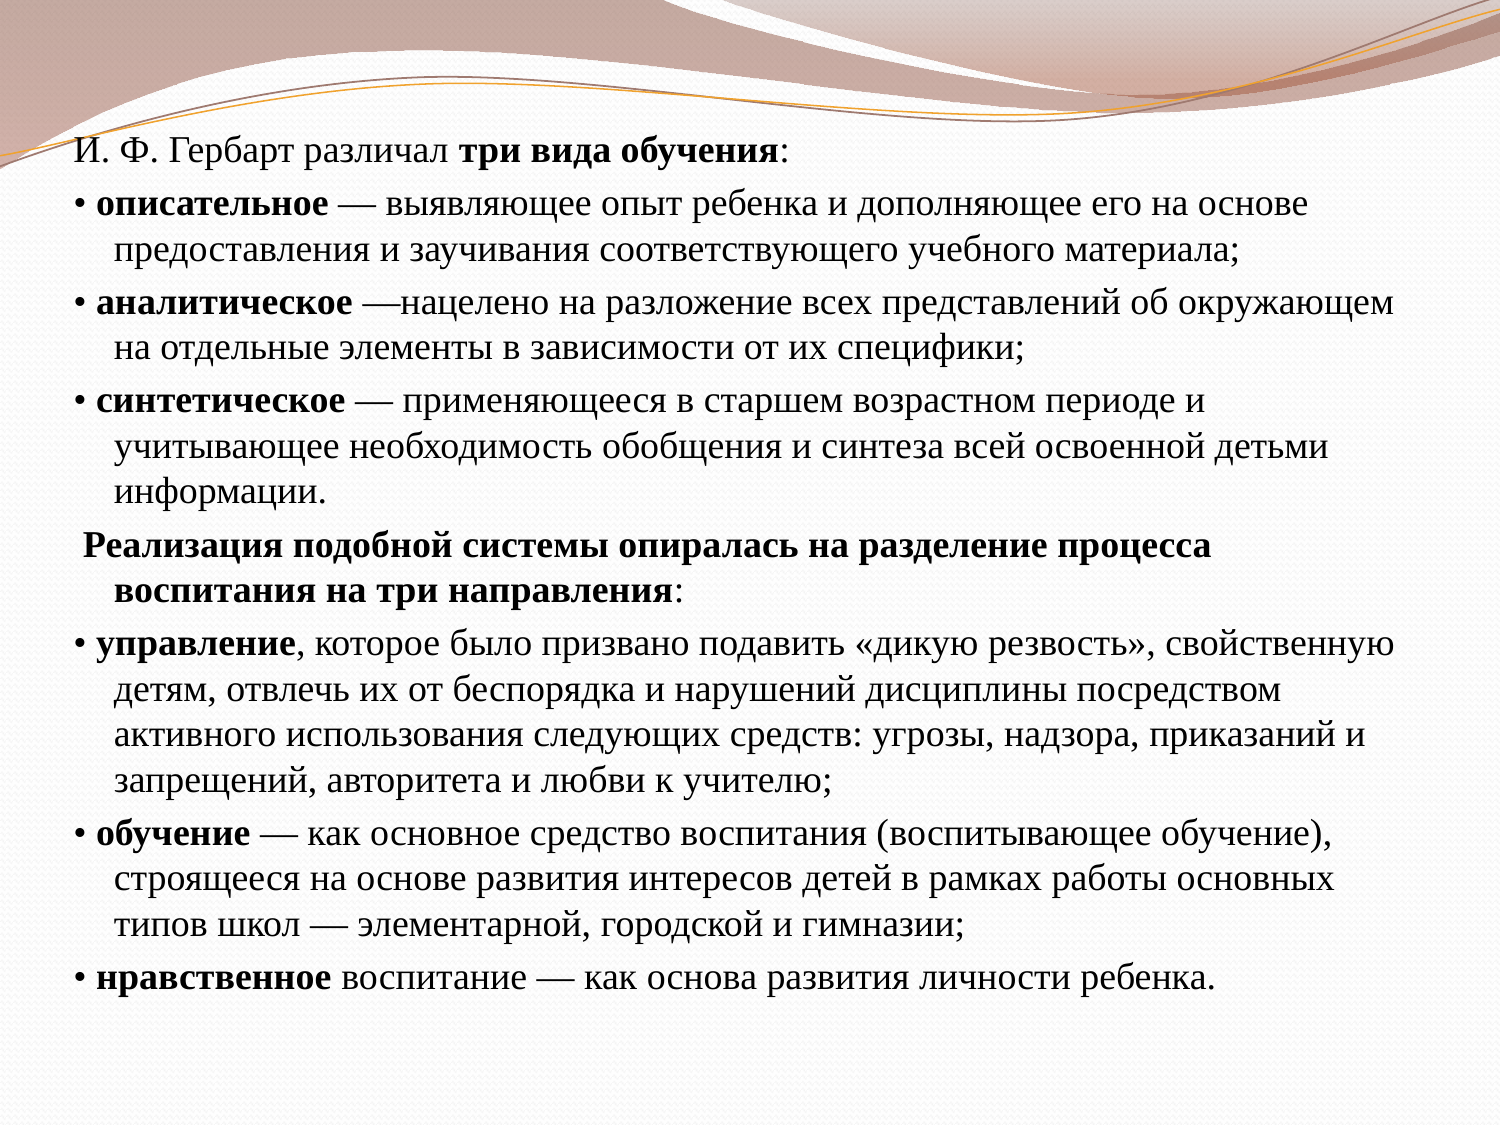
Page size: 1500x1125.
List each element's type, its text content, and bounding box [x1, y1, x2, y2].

list И. Ф. Гербарт различал три вида обучения: • описательное — выявляющее опыт ребенка и дополняющее его на основе предоставления и заучивания соответствующего учебного материала; • аналитическое —нацелено на разложение всех представлений об окружающем на отдельные элементы в зависимости от их специфики; • синтетическое — применяющееся в старшем возрастном периоде и учитывающее необходимость обобщения и синтеза всей освоенной детьми информации. Реализация подобной системы опиралась на разделение процесса воспитания на три направления: • управление, которое было призвано подавить «дикую резвость», свойственную детям, отвлечь их от беспорядка и нарушений дисциплины посредством активного использования следующих средств: угрозы, надзора, приказаний и запрещений, авторитета и любви к учителю; • обучение — как основное средство воспитания (воспитывающее обучение), строящееся на основе развития интересов детей в рамках работы основных типов школ — элементарной, городской и гимназии; • нравственное воспитание — как основа развития личности ребенка. [58, 117, 1425, 1005]
